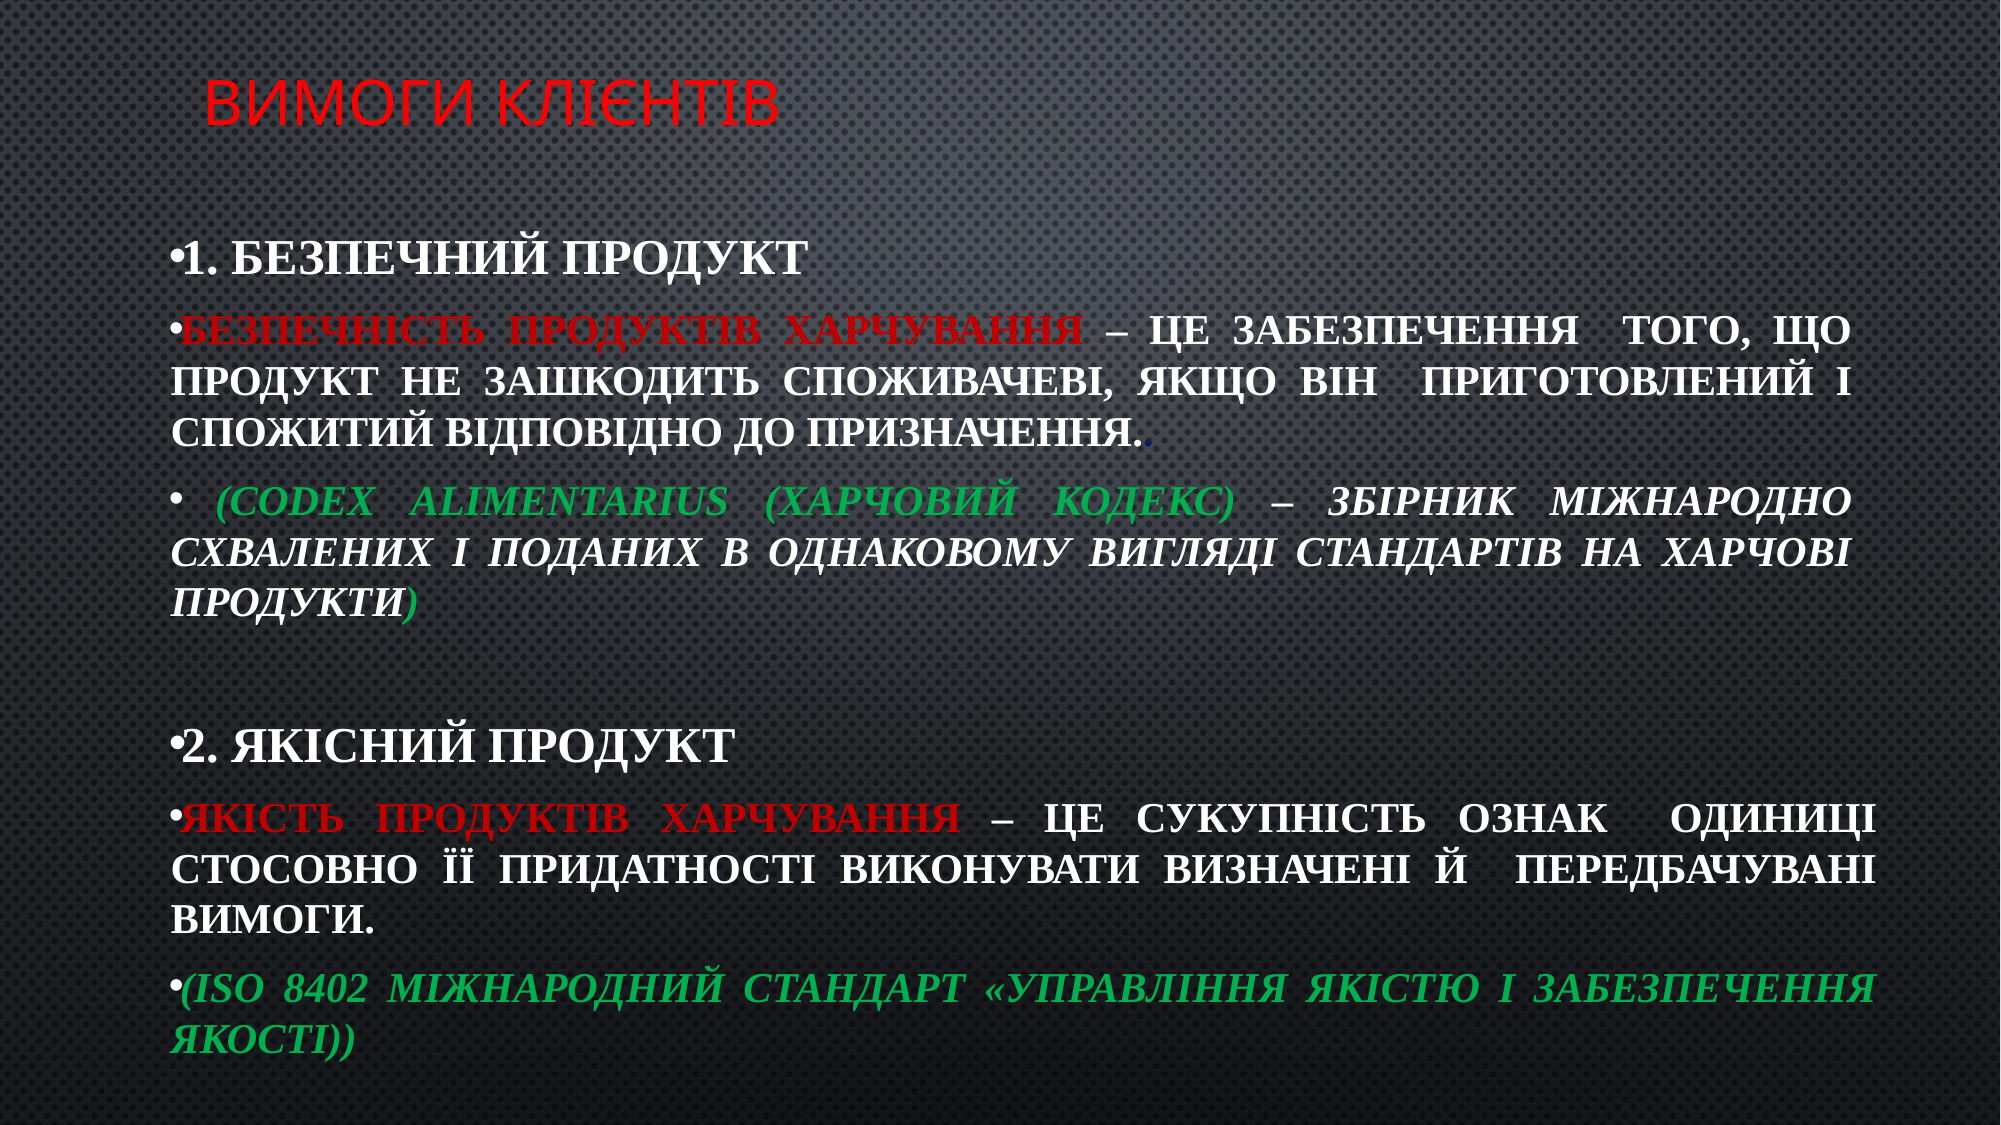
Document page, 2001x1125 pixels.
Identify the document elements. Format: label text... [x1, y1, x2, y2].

list 1. Безпечний продукт Безпечність продуктів харчування – це забезпечення того, що продукт не зашкодить споживачеві, якщо він приготовлений і спожитий відповідно до призначення.. (Codex Alimentarius (Харчовий кодекс) – збірник міжнародно схвалених і поданих в однаковому вигляді стандартів на харчові продукти) 2. Якісний продукт Якість продуктів харчування – це сукупність ознак одиниці стосовно її придатності виконувати визначені й передбачувані вимоги. (ISO 8402 Міжнародний стандарт «Управління якістю і забезпечення якості)) [153, 217, 1893, 1076]
title ВимоГи клієнтів [187, 16, 1813, 147]
